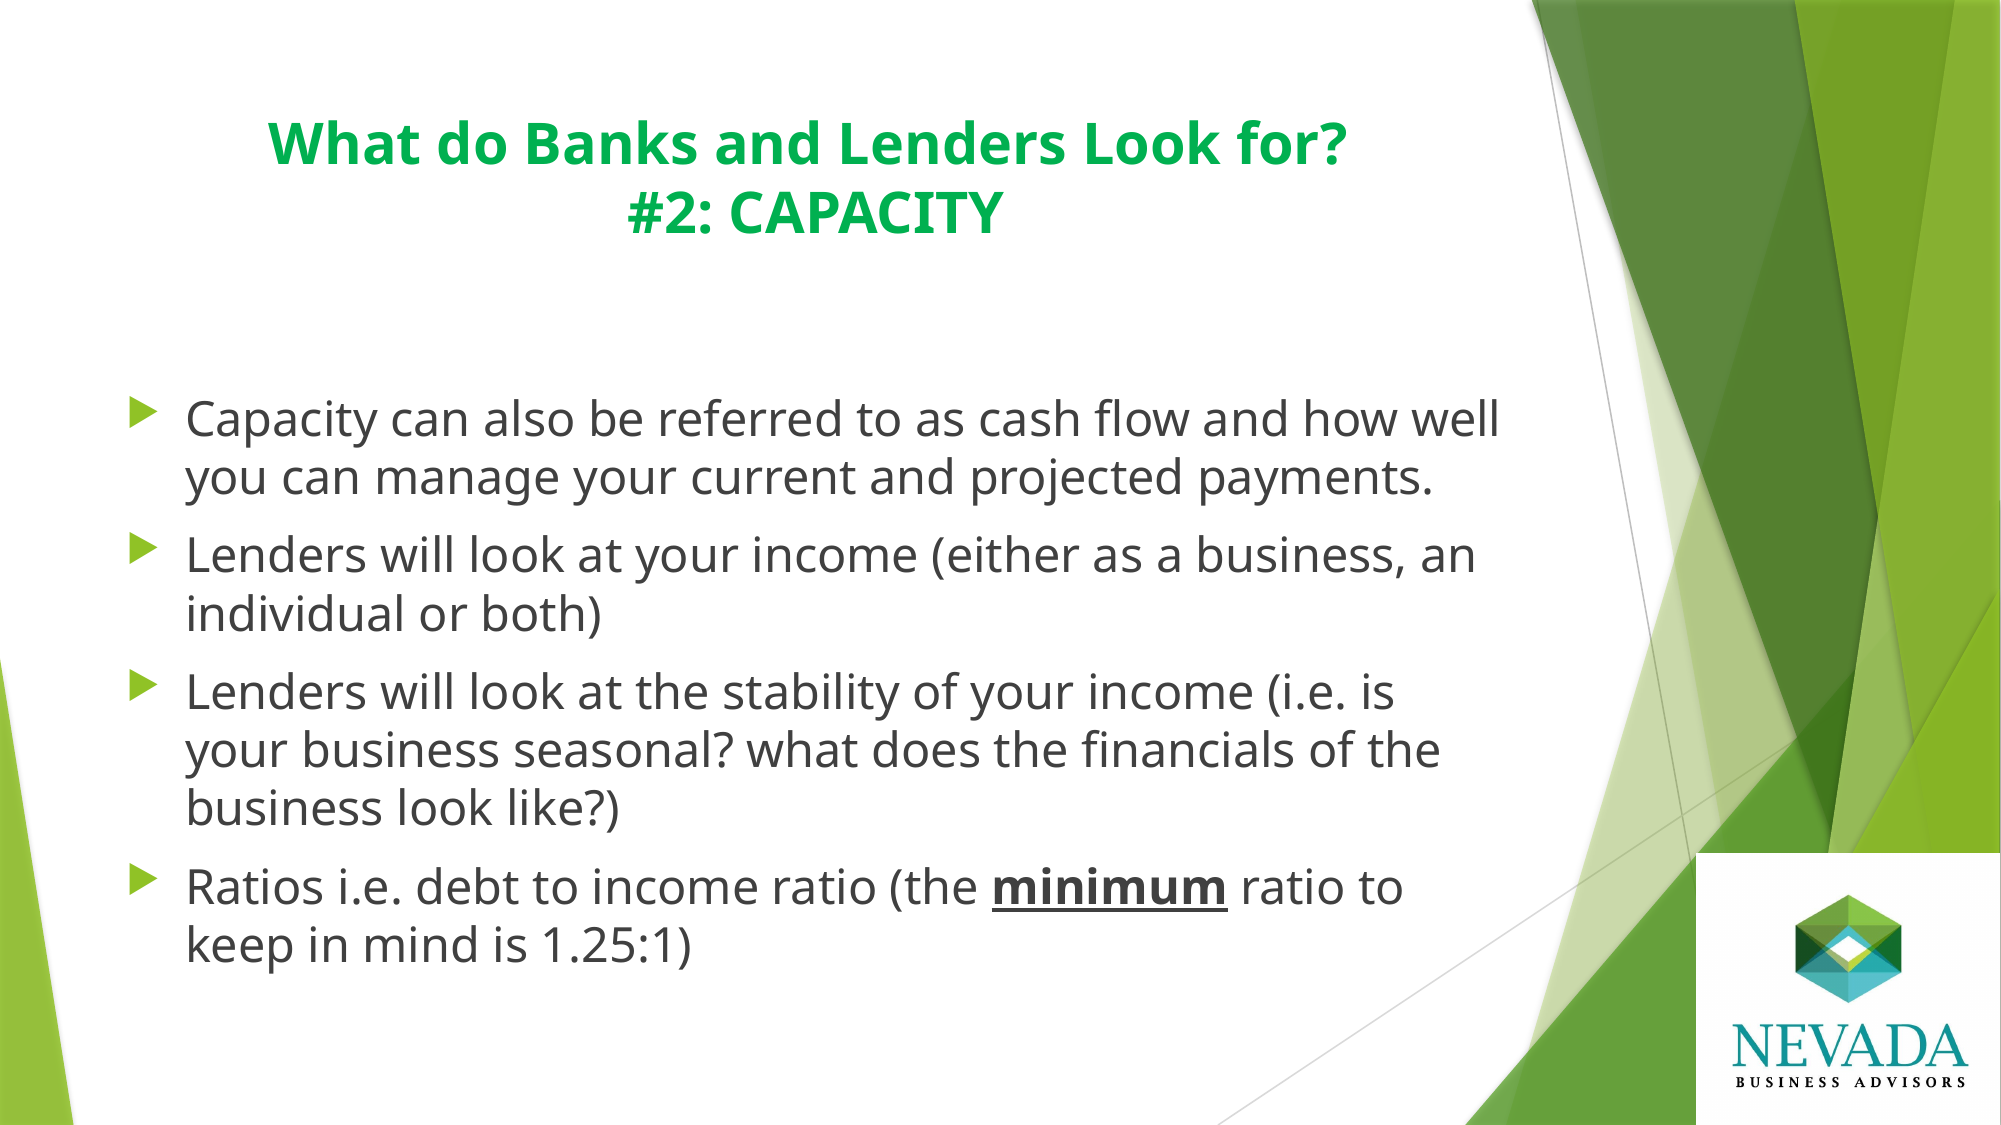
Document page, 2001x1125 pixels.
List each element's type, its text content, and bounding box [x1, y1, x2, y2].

picture [1695, 852, 2000, 1125]
title What do Banks and Lenders Look for? #2: CAPACITY [111, 99, 1522, 316]
list Capacity can also be referred to as cash flow and how well you can manage your current and projected payments. Lenders will look at your income (either as a business, an individual or both) Lenders will look at the stability of your income (i.e. is your business seasonal? what does the financials of the business look like?) Ratios i.e. debt to income ratio (the minimum ratio to keep in mind is 1.25:1) [111, 316, 1522, 991]
